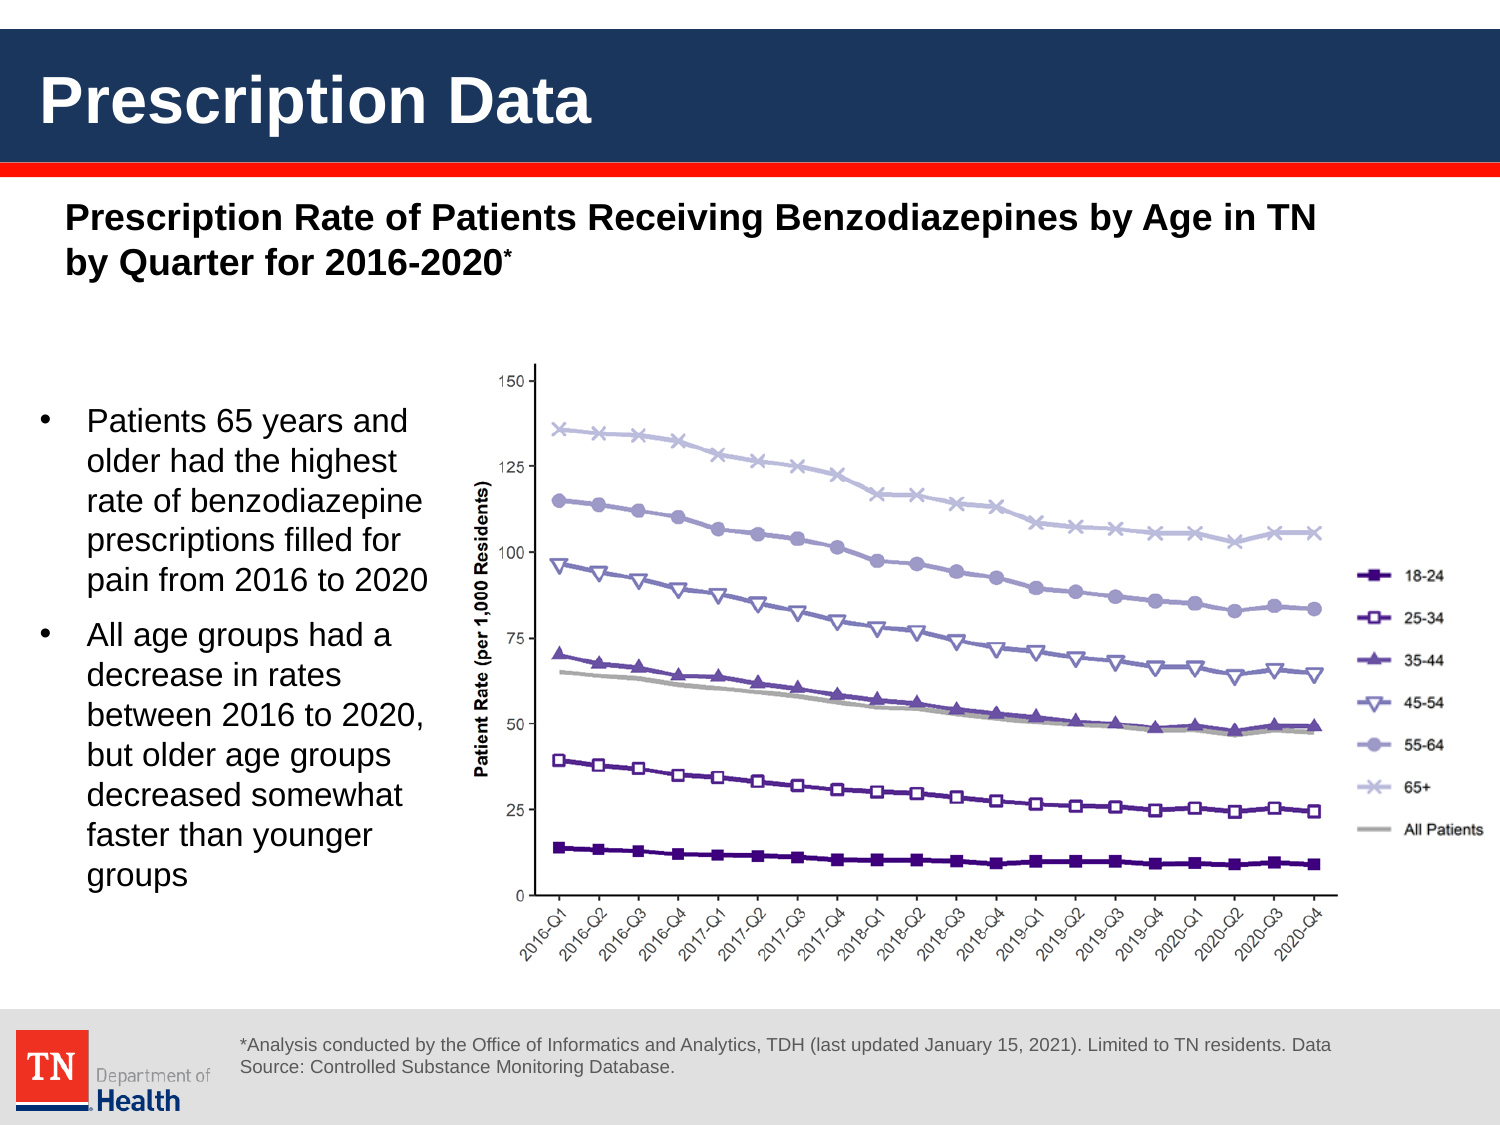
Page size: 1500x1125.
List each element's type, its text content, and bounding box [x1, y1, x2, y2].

text_box Prescription Rate of Patients Receiving Benzodiazepines by Age in TN by Quarter for 2016-2020* [50, 185, 1363, 291]
title Prescription Data [24, 29, 1475, 165]
text_box *Analysis conducted by the Office of Informatics and Analytics, TDH (last updated January 15, 2021). Limited to TN residents. Data Source: Controlled Substance Monitoring Database. [224, 1024, 1363, 1085]
text_box Patients 65 years and older had the highest rate of benzodiazepine prescriptions filled for pain from 2016 to 2020 All age groups had a decrease in rates between 2016 to 2020, but older age groups decreased somewhat faster than younger groups [24, 391, 457, 901]
picture [462, 351, 1500, 965]
